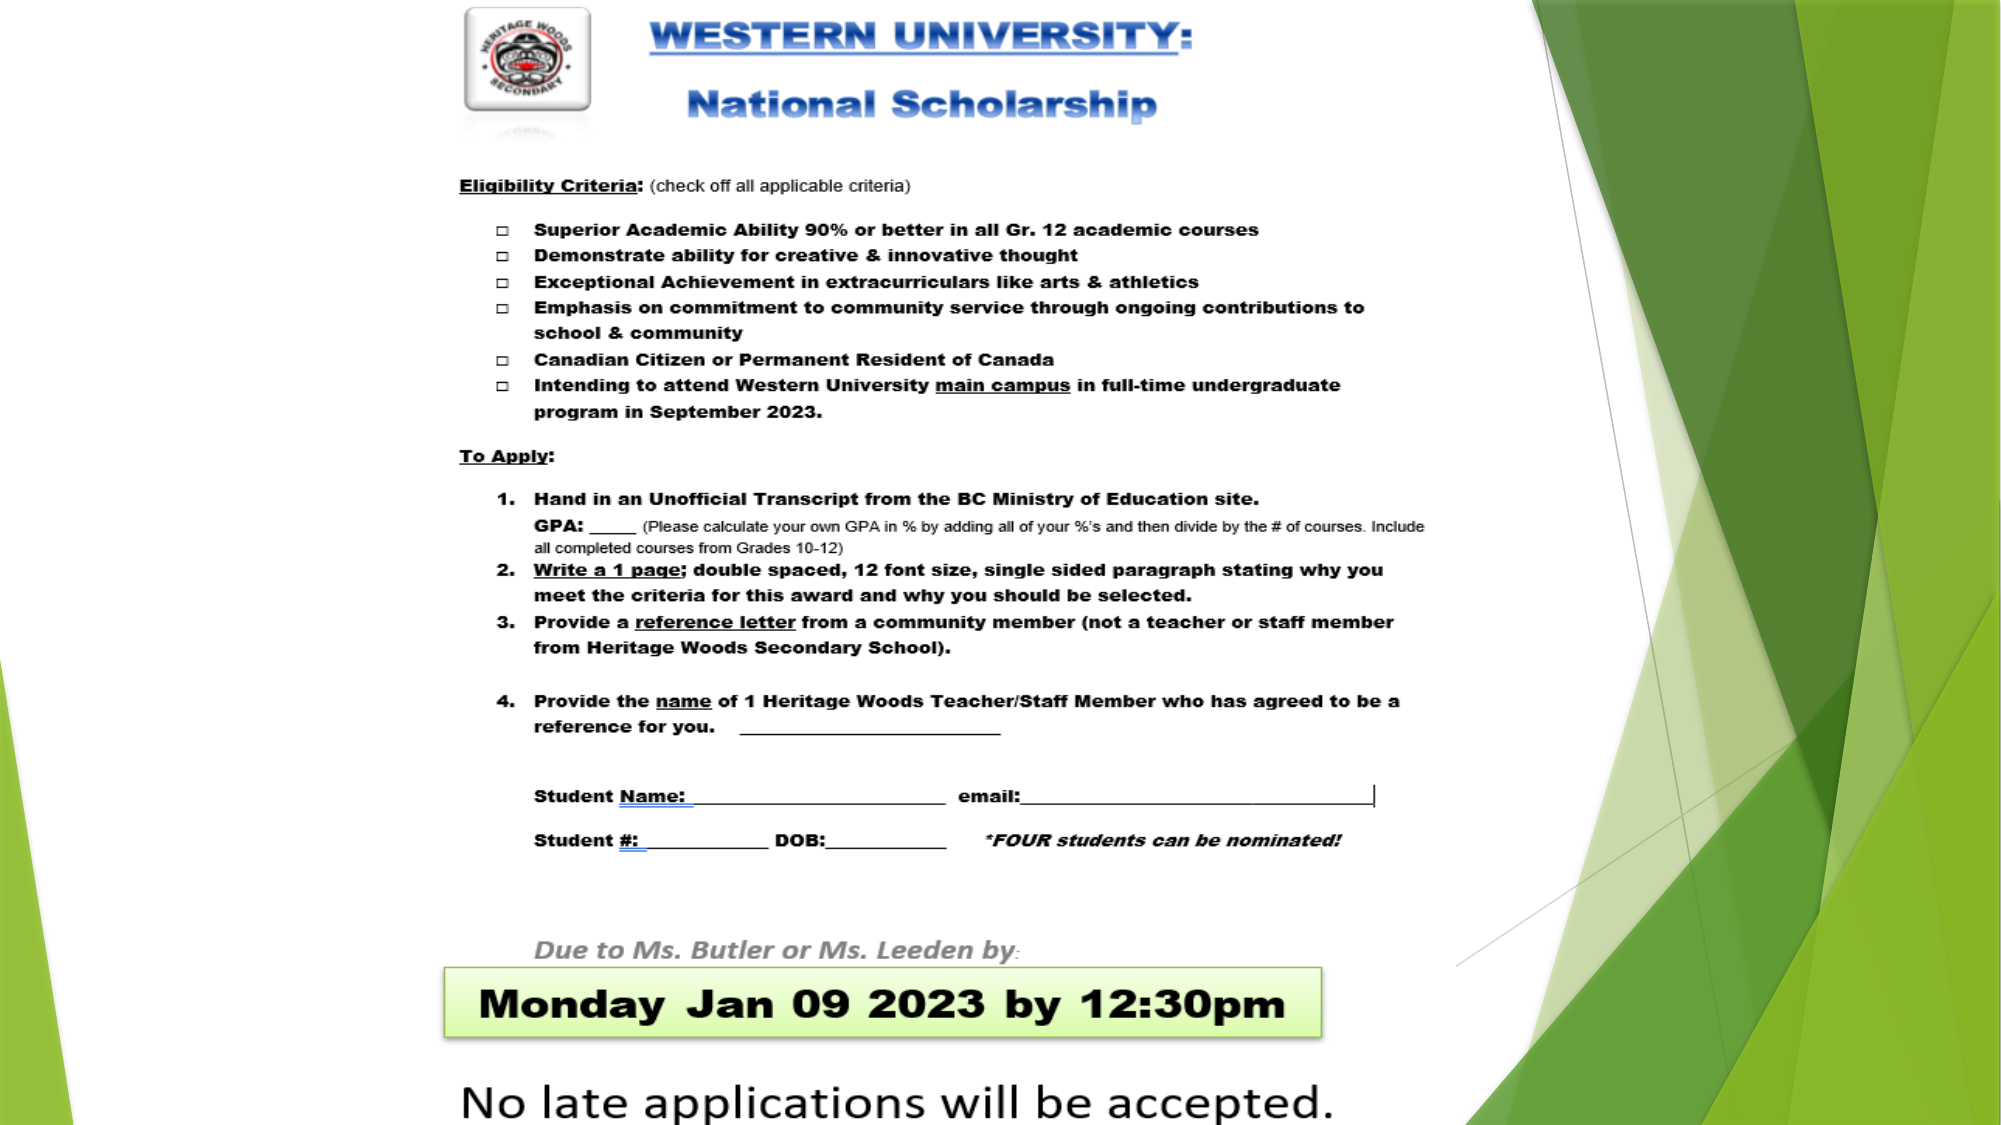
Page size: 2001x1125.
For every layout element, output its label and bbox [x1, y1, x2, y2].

picture [398, 0, 1456, 1125]
